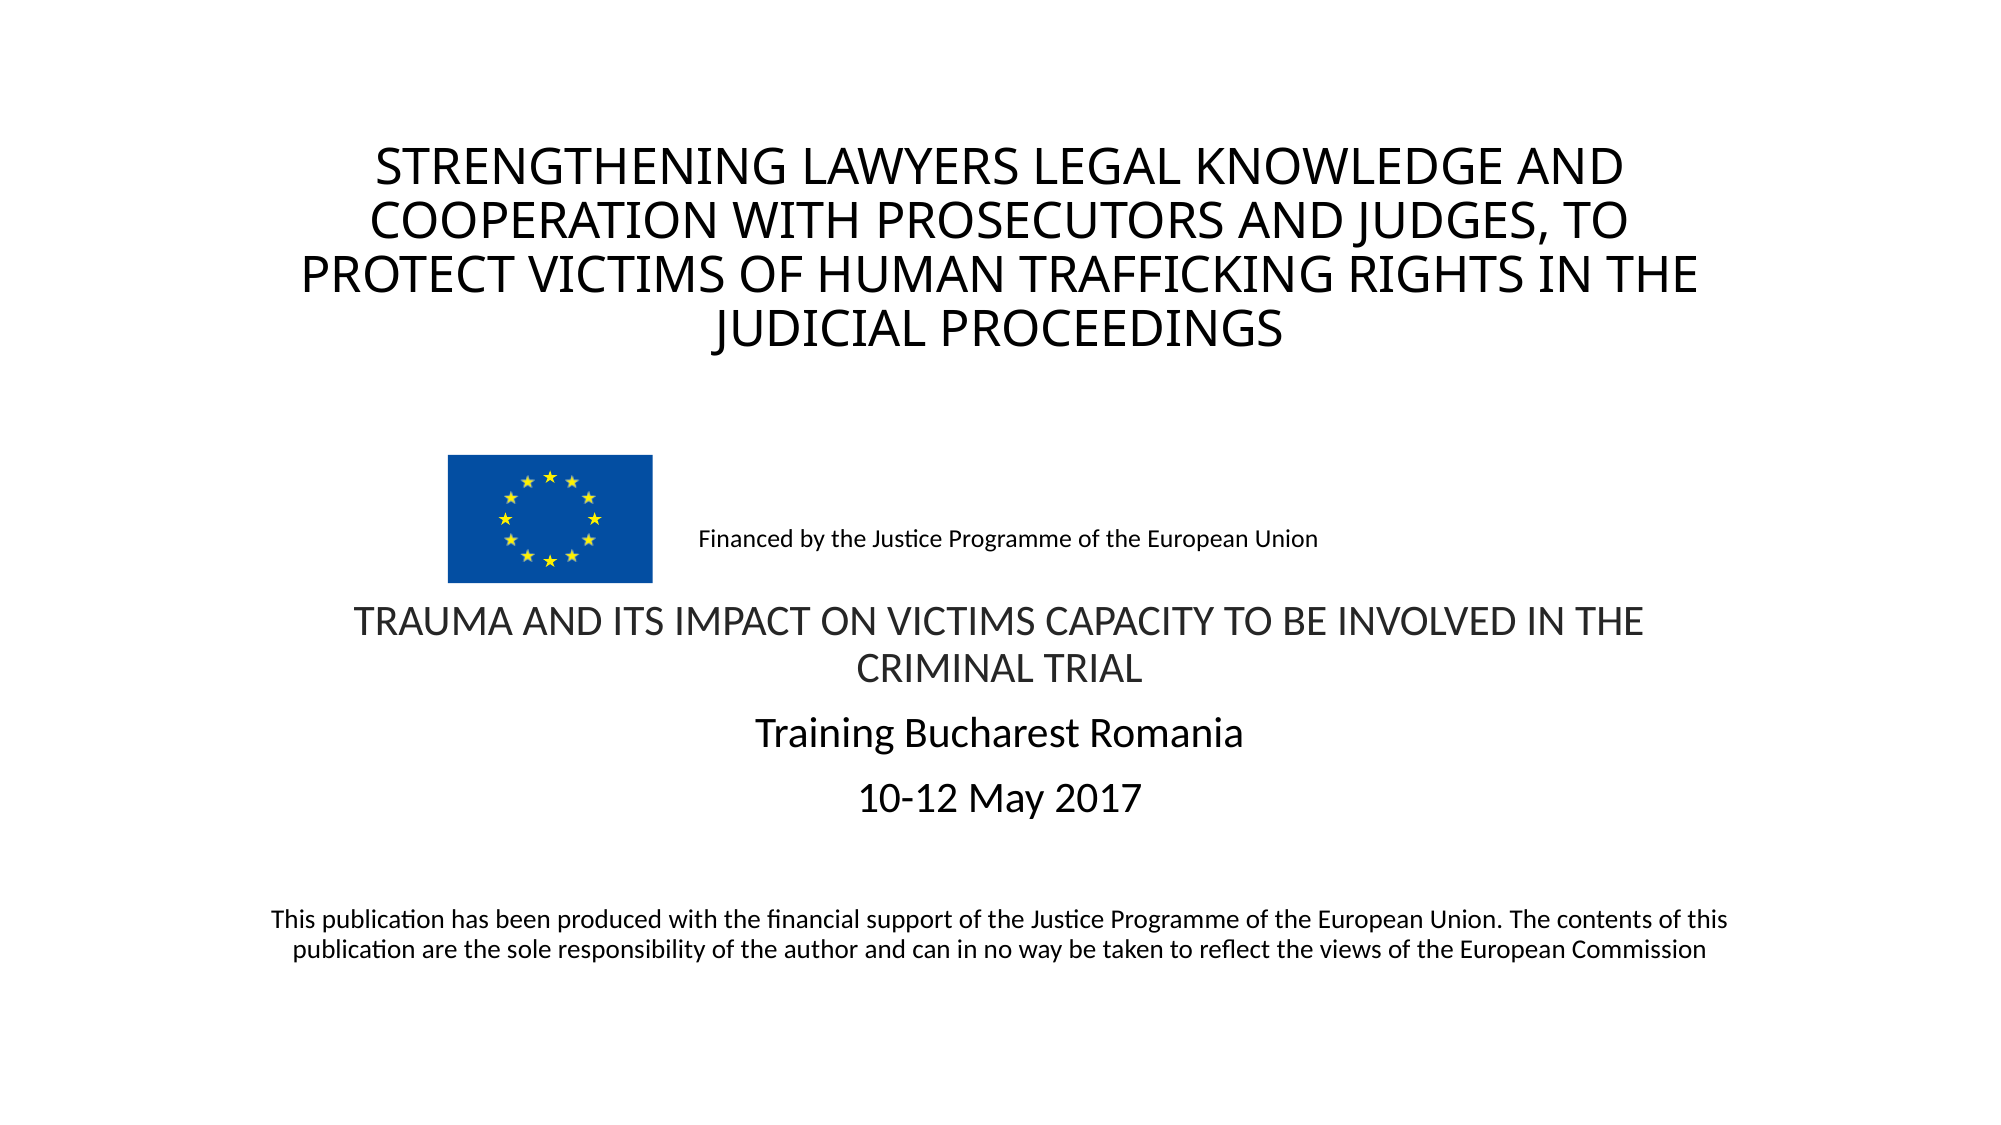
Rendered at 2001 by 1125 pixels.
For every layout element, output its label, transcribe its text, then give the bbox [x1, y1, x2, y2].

subtitle TRAUMA AND ITS IMPACT ON VICTIMS CAPACITY TO BE INVOLVED IN THE CRIMINAL TRIAL Training Bucharest Romania 10-12 May 2017 This publication has been produced with the financial support of the Justice Programme of the European Union. The contents of this publication are the sole responsibility of the author and can in no way be taken to reflect the views of the European Commission [249, 590, 1750, 998]
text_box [447, 454, 653, 584]
title STRENGTHENING LAWYERS LEGAL KNOWLEDGE AND COOPERATION WITH PROSECUTORS AND JUDGES, TO PROTECT VICTIMS OF HUMAN TRAFFICKING RIGHTS IN THE JUDICIAL PROCEEDINGS Financed by the Justice Programme of the European Union [249, 129, 1750, 576]
